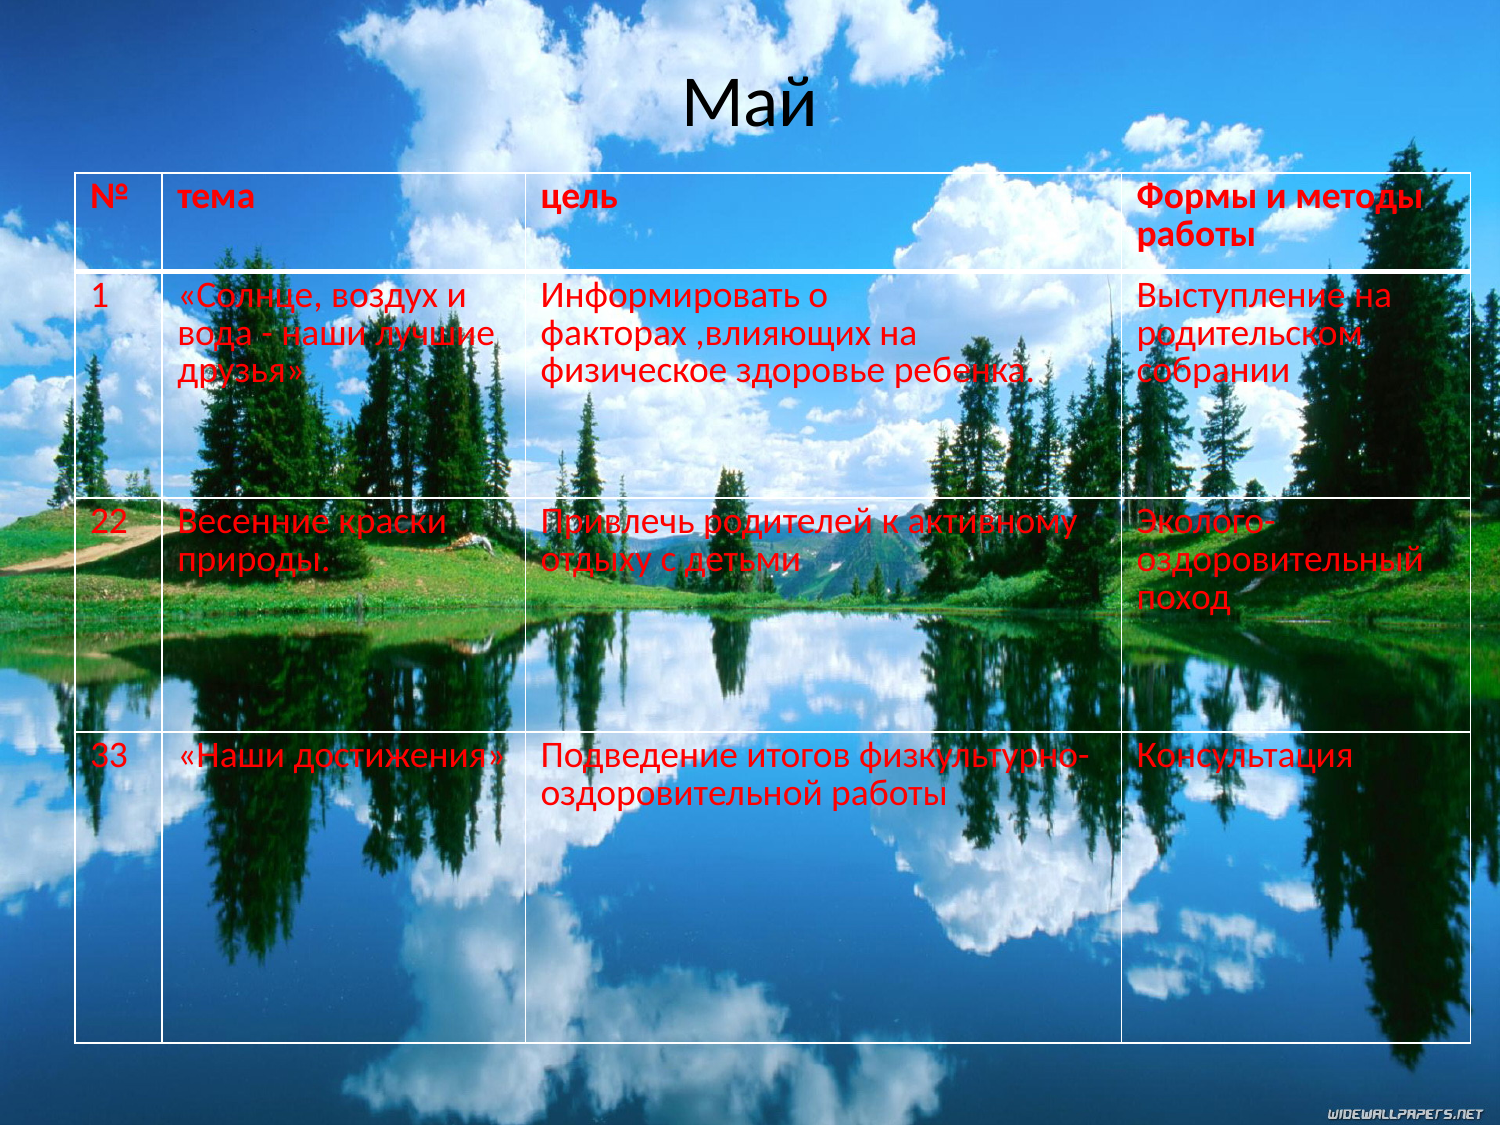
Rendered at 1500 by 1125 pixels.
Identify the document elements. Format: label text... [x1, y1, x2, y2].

picture [0, 0, 1500, 1125]
table_header цель [526, 174, 1121, 269]
table_cell Консультация [1122, 733, 1470, 1042]
table_cell Эколого-оздоровительный поход [1122, 499, 1470, 731]
table_cell Привлечь родителей к активному отдыху с детьми [526, 499, 1121, 731]
table_cell 1 [76, 274, 161, 497]
table_header тема [163, 174, 525, 269]
title Май [75, 45, 1425, 149]
table_header № [76, 174, 161, 269]
table_cell Подведение итогов физкультурно-оздоровительной работы [526, 733, 1121, 1042]
table_cell «Солнце, воздух и вода - наши лучшие друзья» [163, 274, 525, 497]
table_cell 22 [76, 499, 161, 731]
table_header Формы и методы работы [1122, 174, 1470, 269]
table_cell Выступление на родительском собрании [1122, 274, 1470, 497]
table_cell Весенние краски природы. [163, 499, 525, 731]
table_cell Информировать о факторах ,влияющих на физическое здоровье ребенка. [526, 274, 1121, 497]
table_cell 33 [76, 733, 161, 1042]
table_cell «Наши достижения» [163, 733, 525, 1042]
